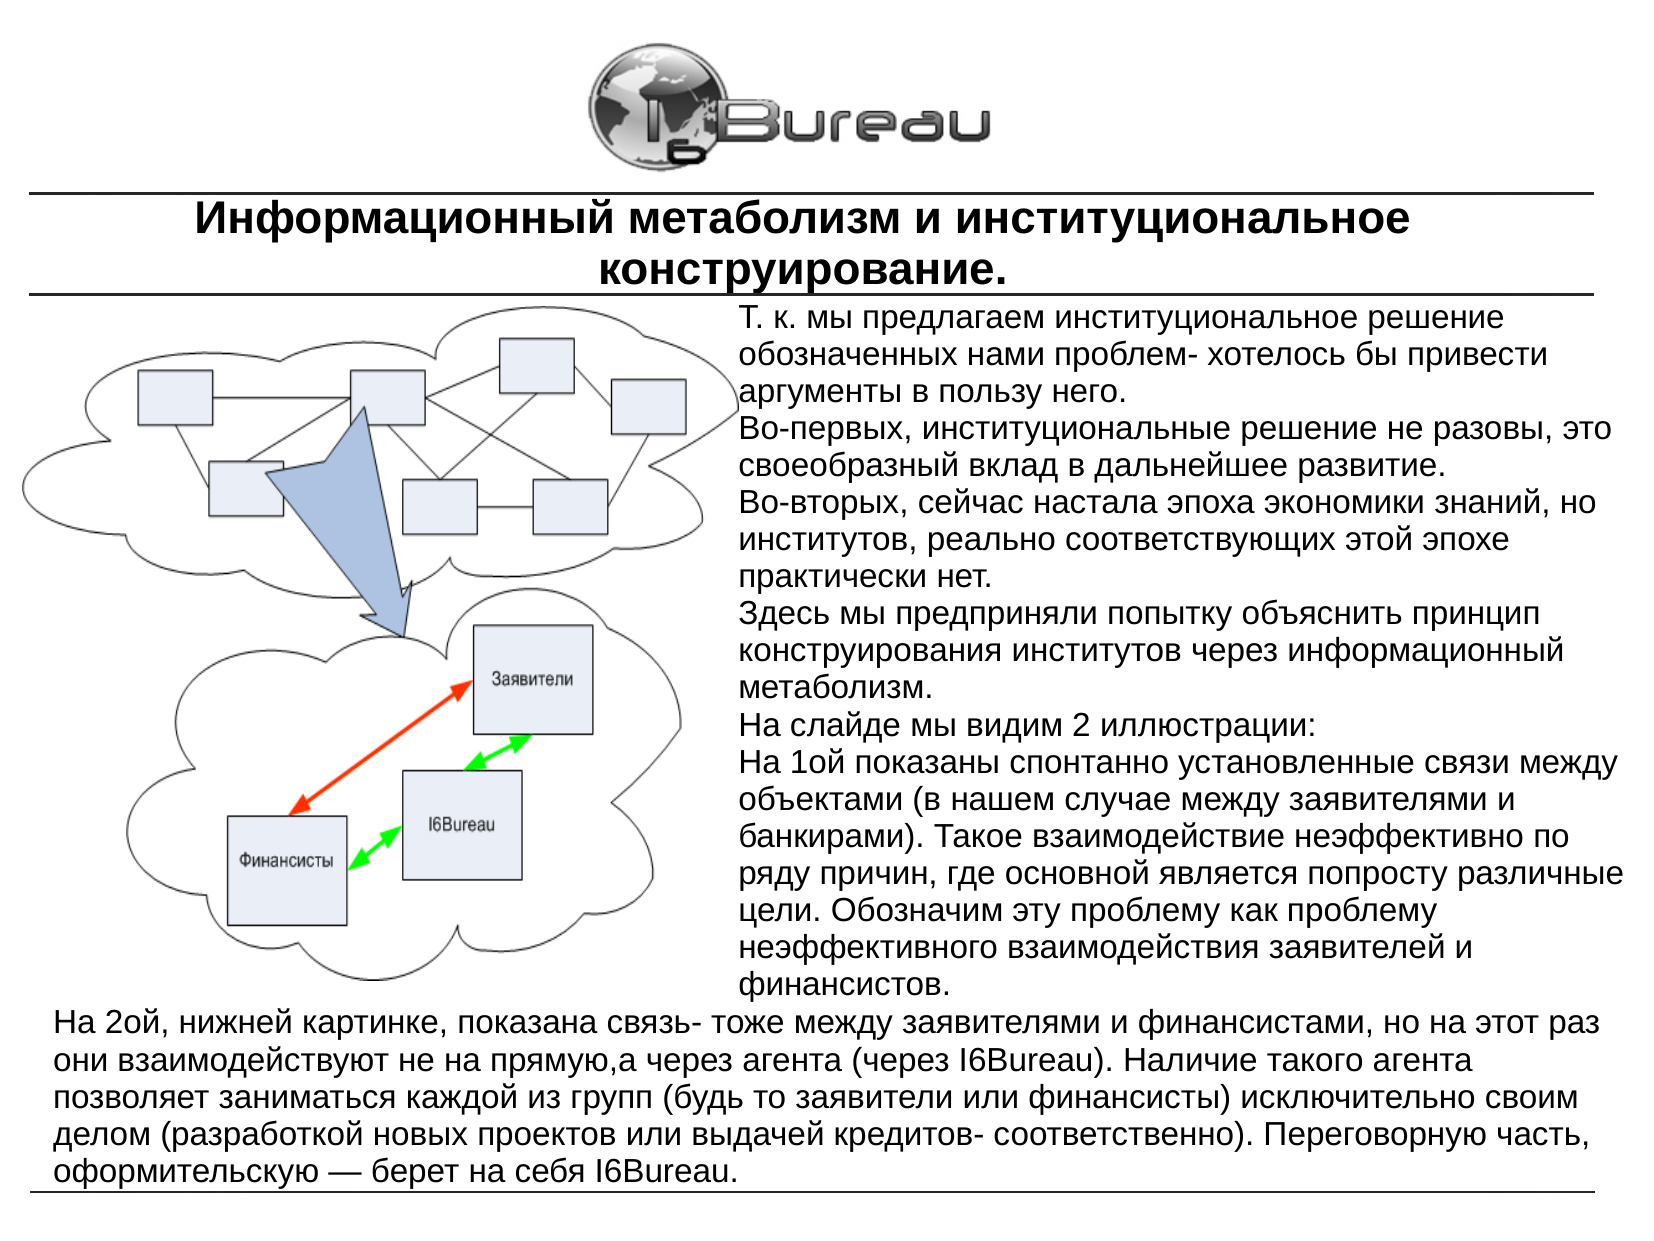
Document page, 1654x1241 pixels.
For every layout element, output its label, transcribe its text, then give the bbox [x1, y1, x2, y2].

text_box Информационный метаболизм и институциональное конструирование. [11, 189, 1595, 295]
picture [30, 1190, 1595, 1194]
text_box На 2ой, нижней картинке, показана связь- тоже между заявителями и финансистами, но на этот раз они взаимодействуют не на прямую,а через агента (через I6Bureau). Наличие такого агента позволяет заниматься каждой из групп (будь то заявители или финансисты) исключительно своим делом (разработкой новых проектов или выдачей кредитов- соответственно). Переговорную часть, оформительскую — берет на себя I6Bureau. [53, 1003, 1613, 1241]
picture [22, 306, 739, 981]
text_box Т. к. мы предлагаем институциональное решение обозначенных нами проблем- хотелось бы привести аргументы в пользу него. Во-первых, институциональные решение не разовы, это своеобразный вклад в дальнейшее развитие. Во-вторых, сейчас настала эпоха экономики знаний, но институтов, реально соответствующих этой эпохе практически нет. Здесь мы предприняли попытку объяснить принцип конструирования институтов через информационный метаболизм. На слайде мы видим 2 иллюстрации: На 1ой показаны спонтанно установленные связи между объектами (в нашем случае между заявителями и банкирами). Такое взаимодействие неэффективно по ряду причин, где основной является попросту различные цели. Обозначим эту проблему как проблему неэффективного взаимодействия заявителей и финансистов. [738, 296, 1636, 1080]
picture [29, 5, 1594, 213]
